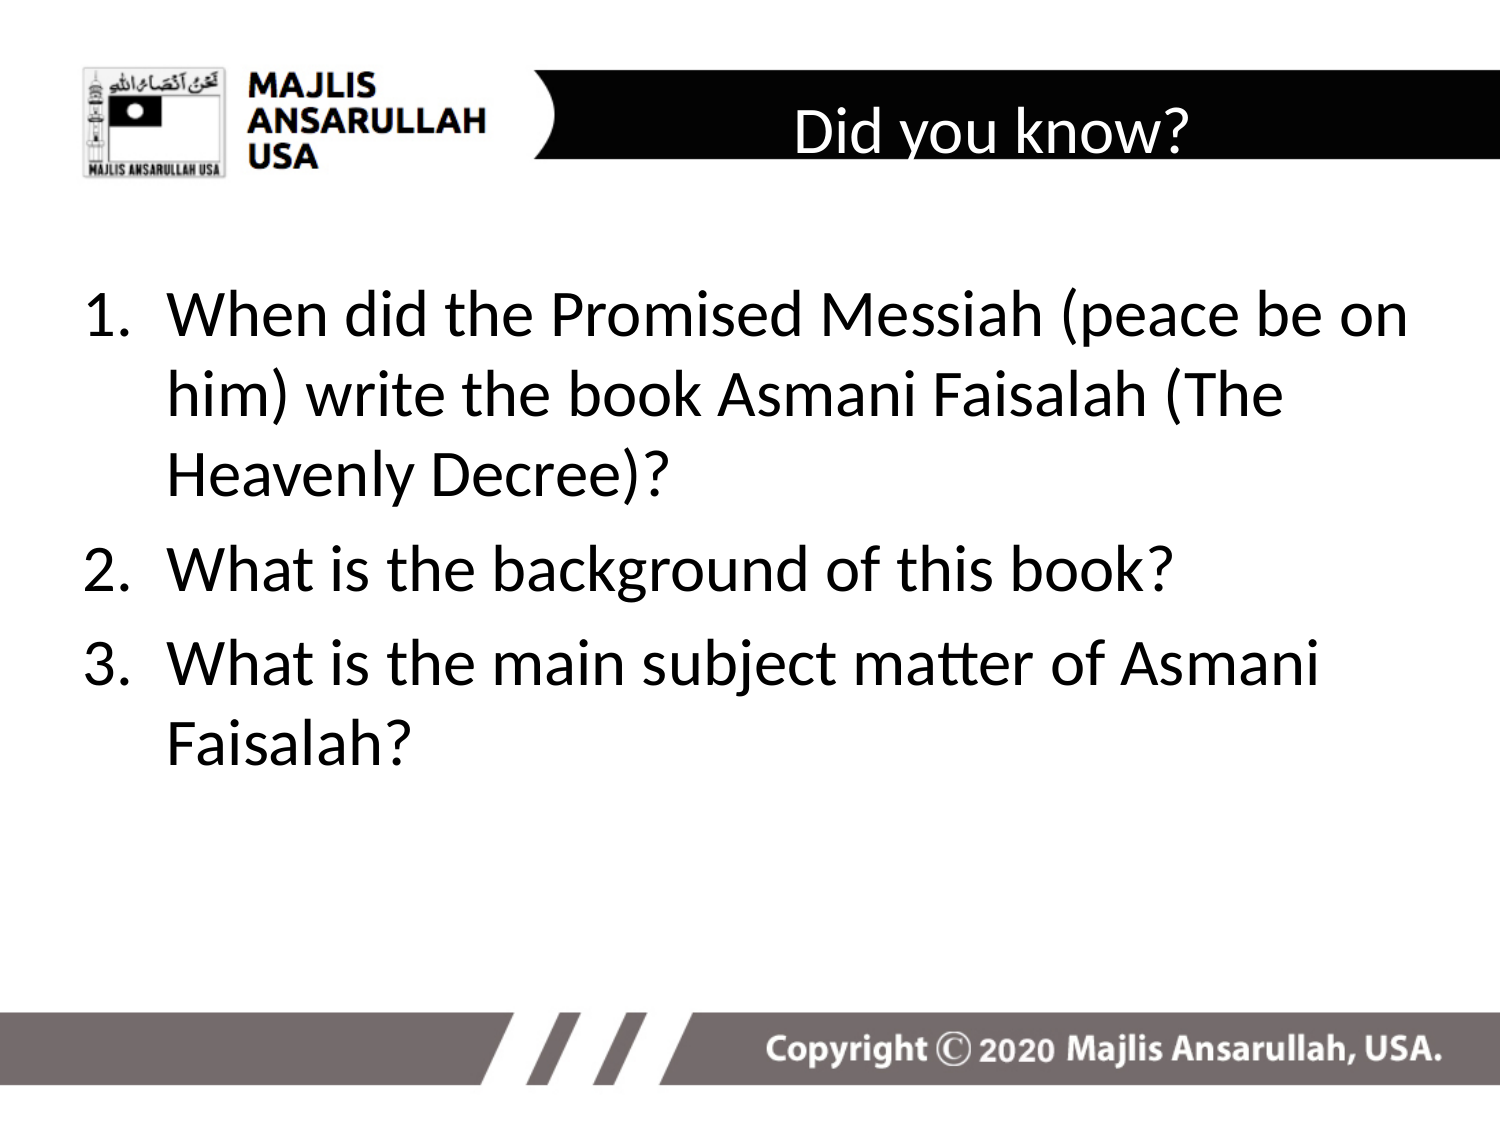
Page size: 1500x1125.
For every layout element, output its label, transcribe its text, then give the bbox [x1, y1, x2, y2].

list When did the Promised Messiah (peace be on him) write the book Asmani Faisalah (The Heavenly Decree)? What is the background of this book? What is the main subject matter of Asmani Faisalah? [74, 261, 1426, 1006]
text_box Did you know? [785, 78, 1264, 174]
picture [0, 0, 1500, 1125]
